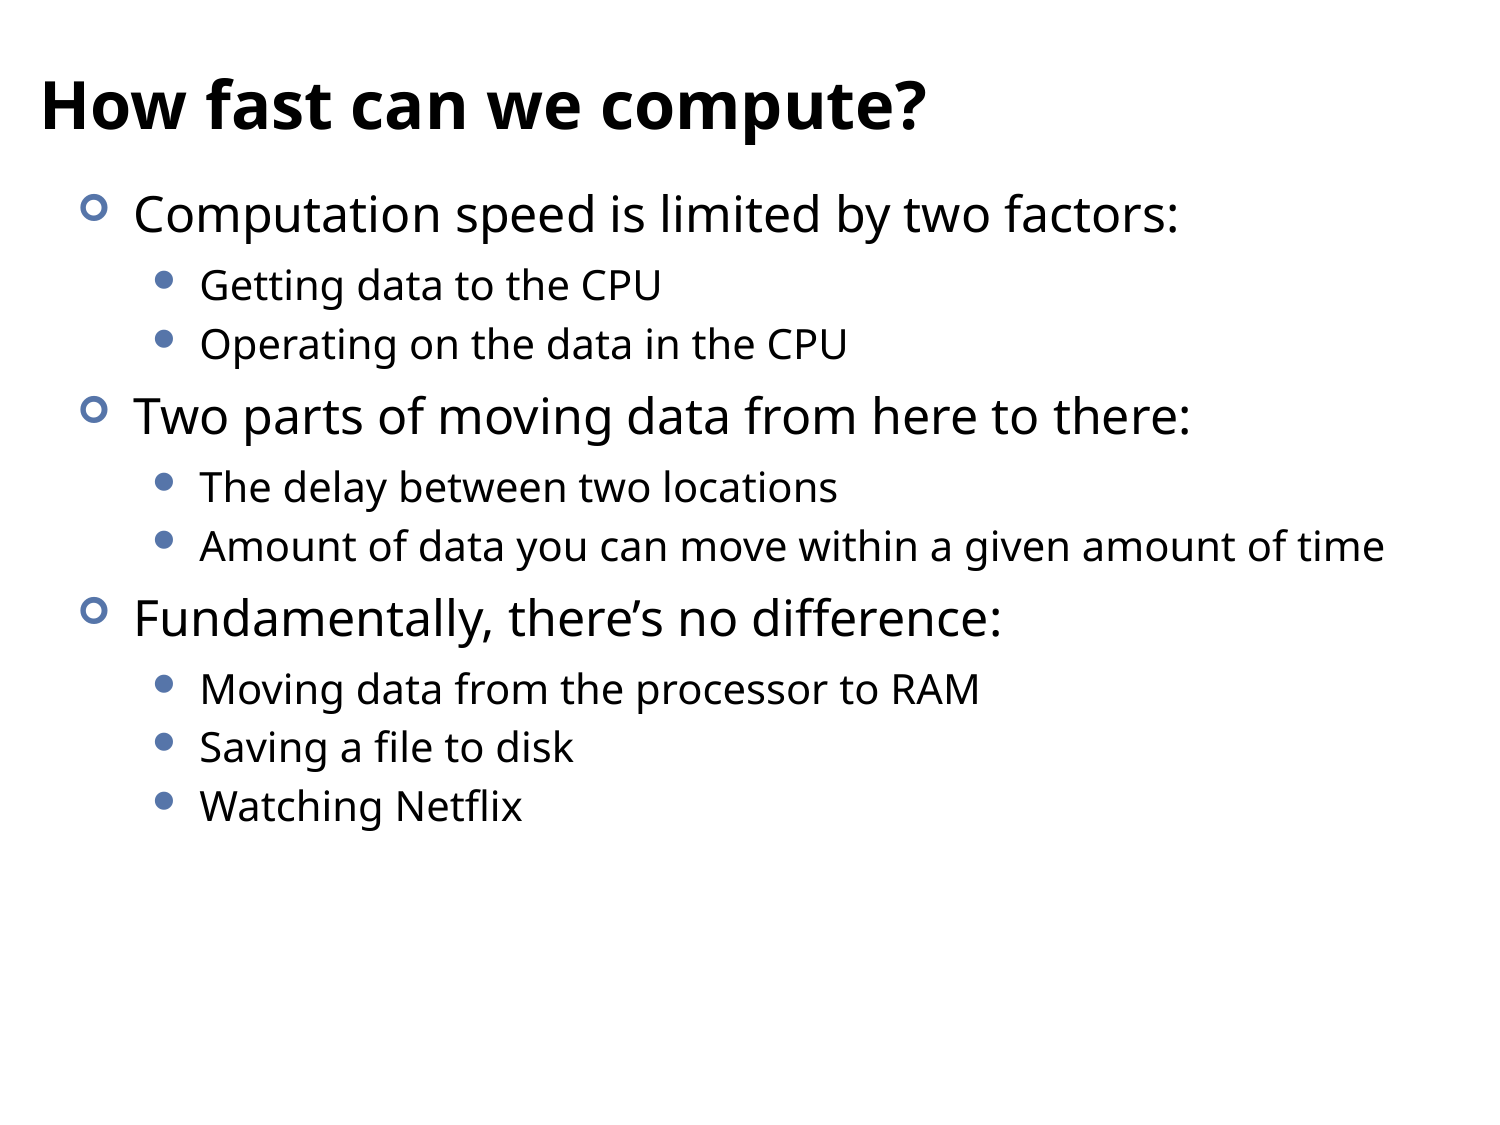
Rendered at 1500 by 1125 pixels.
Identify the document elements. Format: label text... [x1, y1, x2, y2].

list Computation speed is limited by two factors: Getting data to the CPU Operating on the data in the CPU Two parts of moving data from here to there: The delay between two locations Amount of data you can move within a given amount of time Fundamentally, there’s no difference: Moving data from the processor to RAM Saving a file to disk Watching Netflix [62, 174, 1451, 1013]
title How fast can we compute? [24, 18, 1451, 188]
